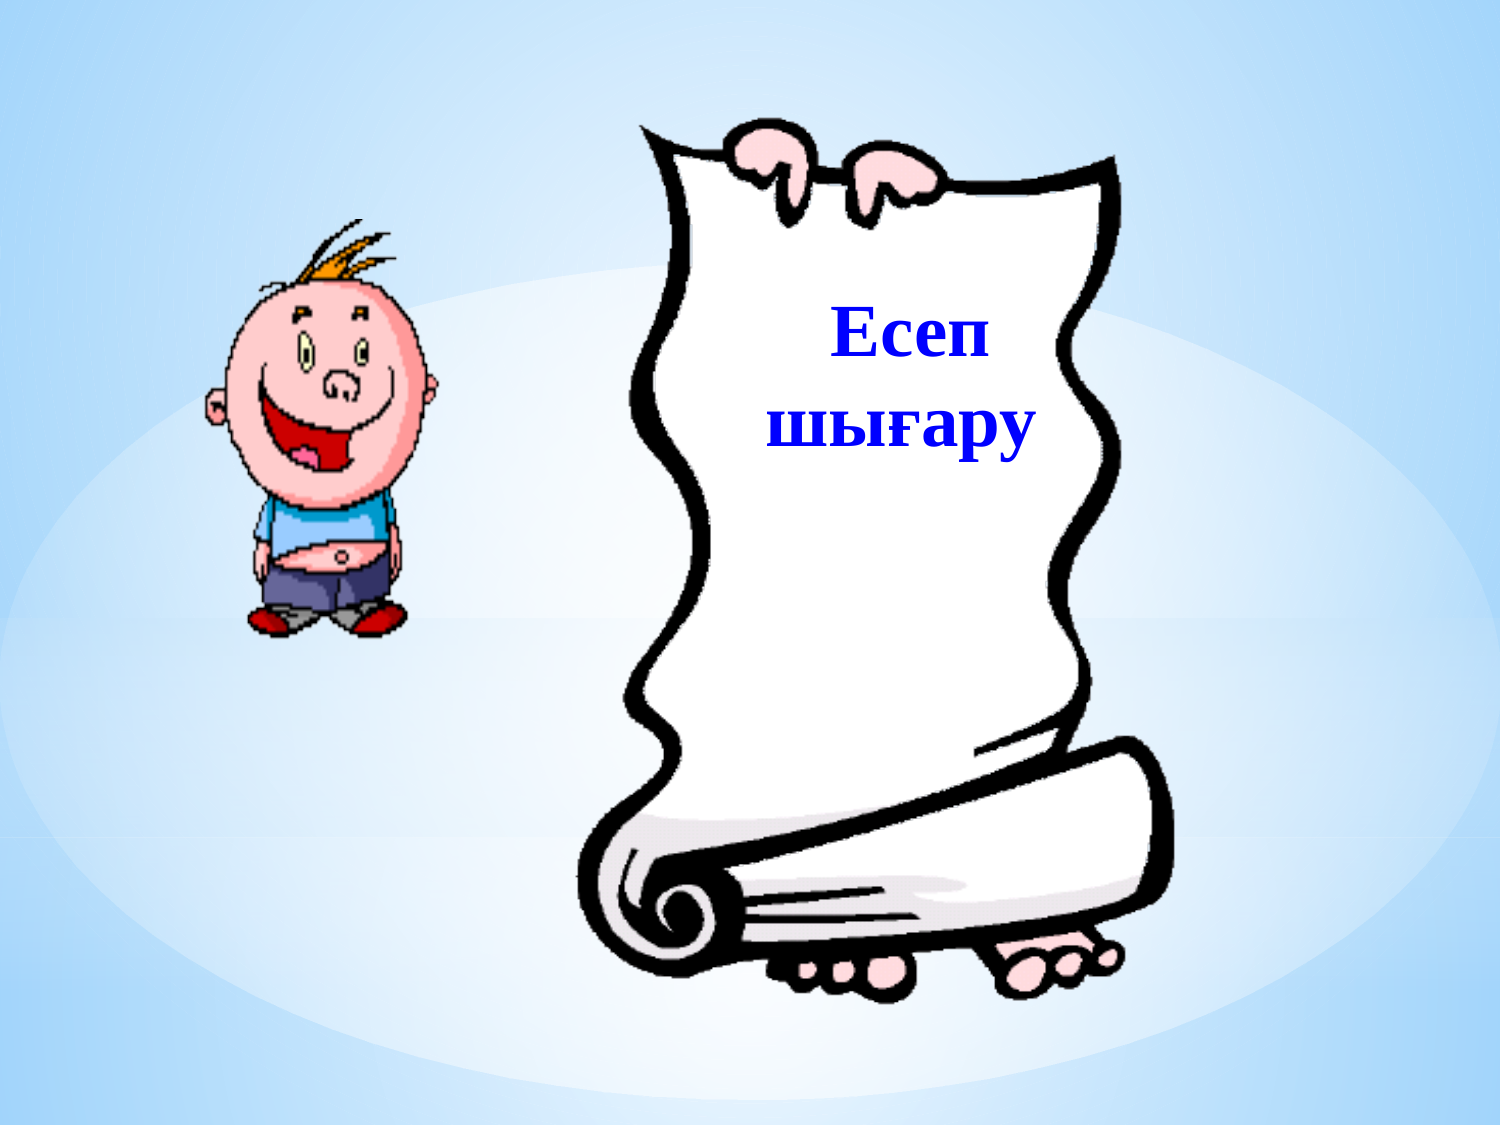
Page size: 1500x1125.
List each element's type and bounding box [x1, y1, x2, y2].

picture [182, 219, 491, 654]
text_box [570, 109, 1181, 1013]
